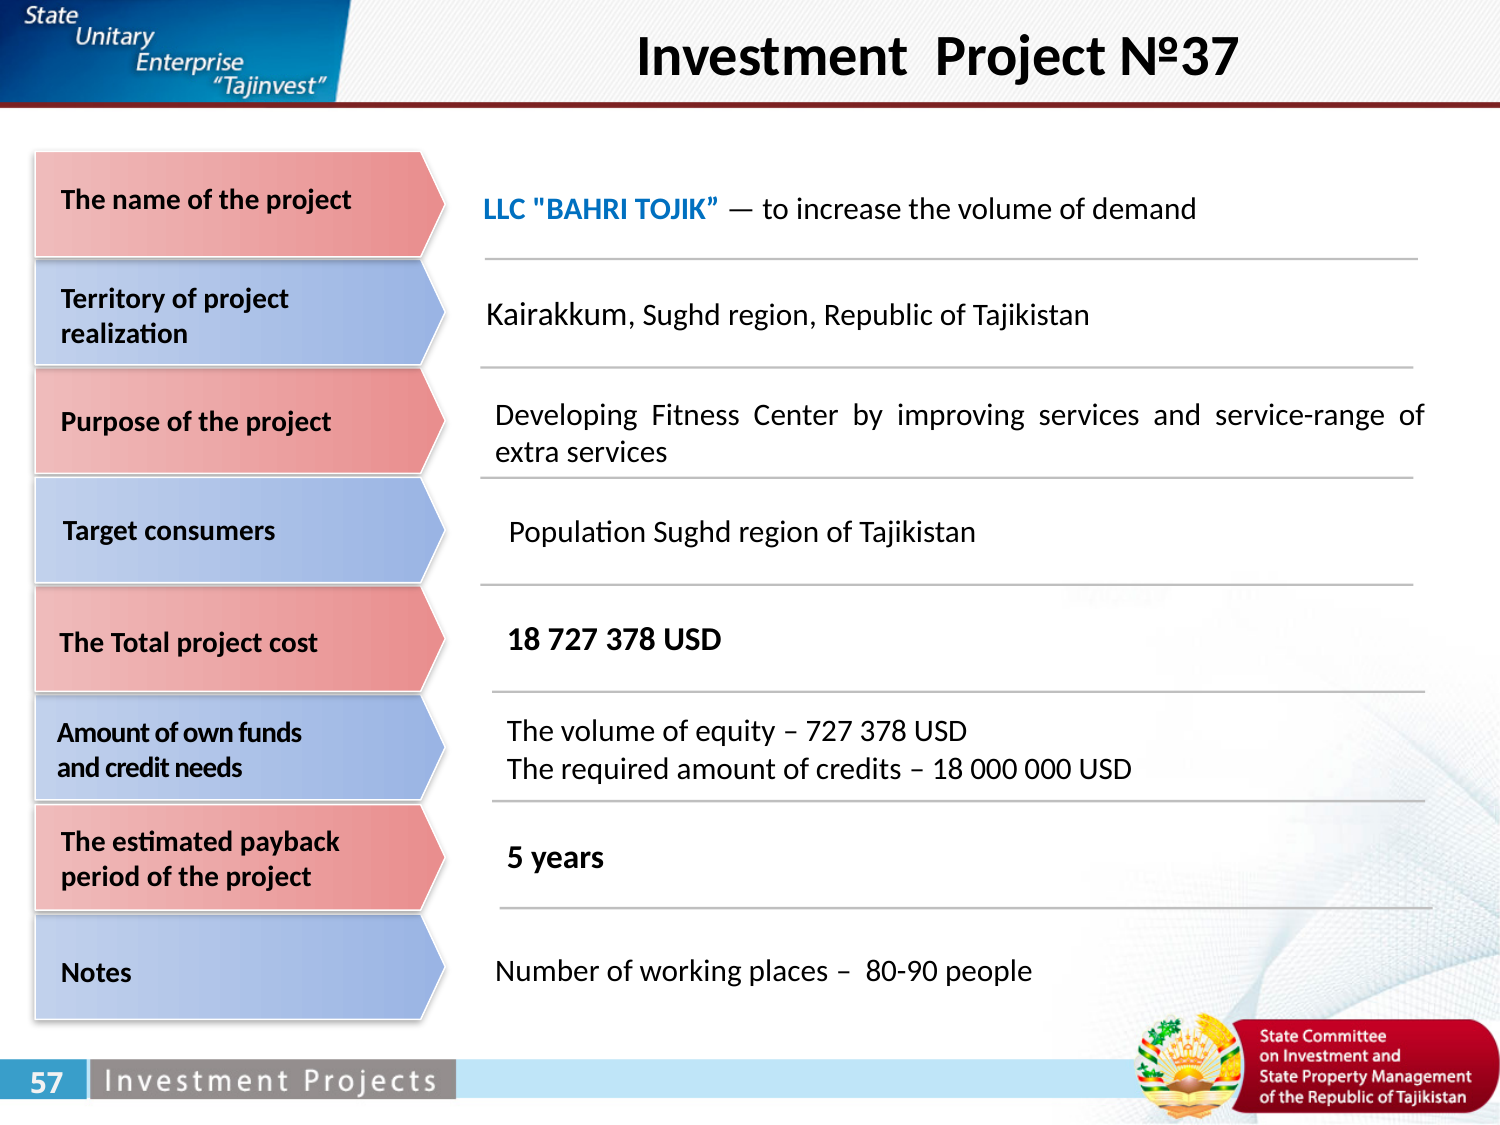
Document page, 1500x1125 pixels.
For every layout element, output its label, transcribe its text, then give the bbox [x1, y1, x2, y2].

text_box [34, 588, 436, 693]
text_box Territory of project realization [46, 272, 364, 357]
text_box LLC "BAHRI TOJIK” — to increase the volume of demand [468, 181, 1489, 234]
text_box [34, 803, 446, 911]
text_box [490, 798, 1427, 804]
text_box [34, 370, 446, 475]
text_box [34, 916, 446, 1021]
text_box The Total project cost [44, 616, 456, 666]
text_box The name of the project [46, 175, 422, 224]
text_box The estimated payback period of the project [46, 815, 399, 900]
text_box [34, 476, 446, 584]
text_box [478, 364, 1416, 371]
text_box 57 [11, 1054, 82, 1107]
picture [0, 0, 1500, 1125]
text_box [498, 905, 1435, 911]
text_box [478, 474, 1416, 481]
text_box [34, 262, 446, 366]
text_box Amount of own funds and credit needs [42, 706, 481, 791]
text_box 5 years [492, 828, 1453, 883]
text_box [34, 697, 427, 801]
text_box 18 727 378 USD [492, 609, 1453, 664]
text_box [478, 581, 1416, 588]
text_box Number of working places – 80-90 people [480, 943, 1465, 996]
text_box Notes [46, 945, 306, 996]
text_box The volume of equity – 727 378 USD The required amount of credits – 18 000 000 USD [492, 703, 1453, 793]
text_box Target consumers [48, 503, 418, 554]
text_box Population Sughd region of Tajikistan [494, 503, 993, 557]
text_box Investment Project №37 [516, 23, 1360, 95]
text_box Developing Fitness Center by improving services and service-range of extra services [480, 386, 1442, 477]
text_box Kairakkum, Sughd region, Republic of Tajikistan [471, 284, 1433, 340]
text_box Purpose of the project [46, 394, 387, 445]
text_box [34, 150, 446, 258]
text_box [483, 256, 1420, 262]
text_box [490, 688, 1427, 695]
